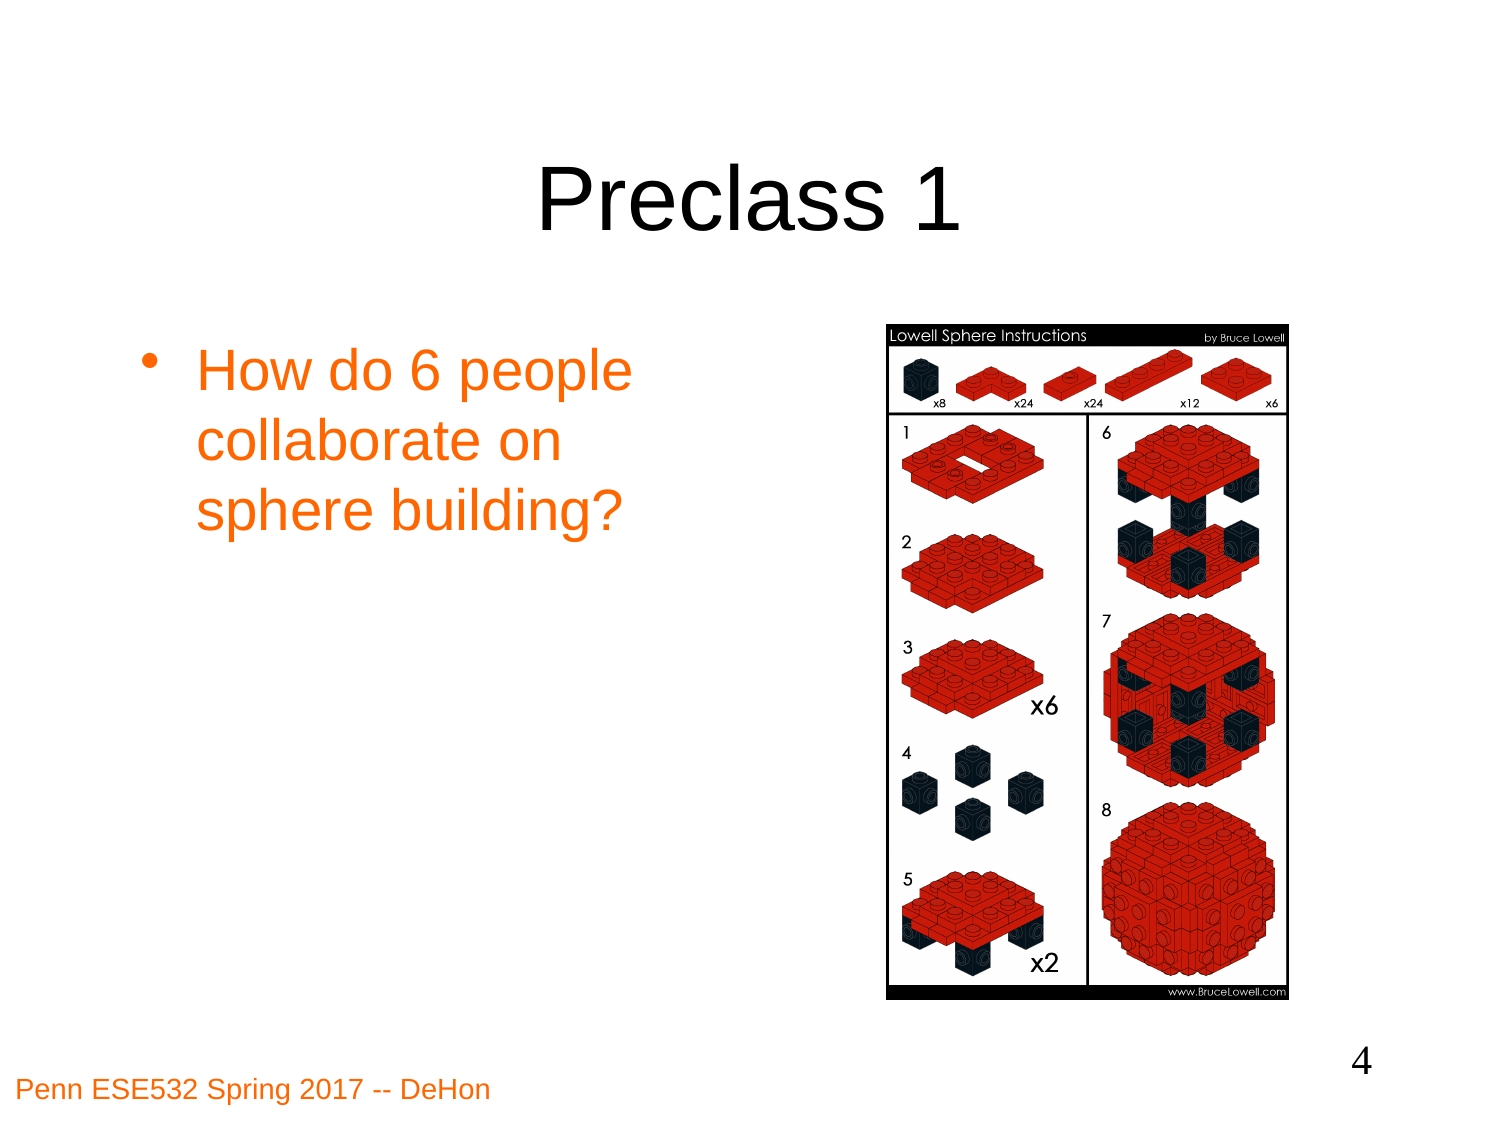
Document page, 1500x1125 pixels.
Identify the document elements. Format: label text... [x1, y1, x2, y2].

slide_number Penn ESE532 Spring 2017 -- DeHon [0, 1062, 688, 1125]
list How do 6 people collaborate on sphere building? [124, 324, 751, 1001]
slide_number 4 [1074, 1024, 1388, 1101]
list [774, 324, 1401, 1001]
title Preclass 1 [112, 99, 1388, 288]
